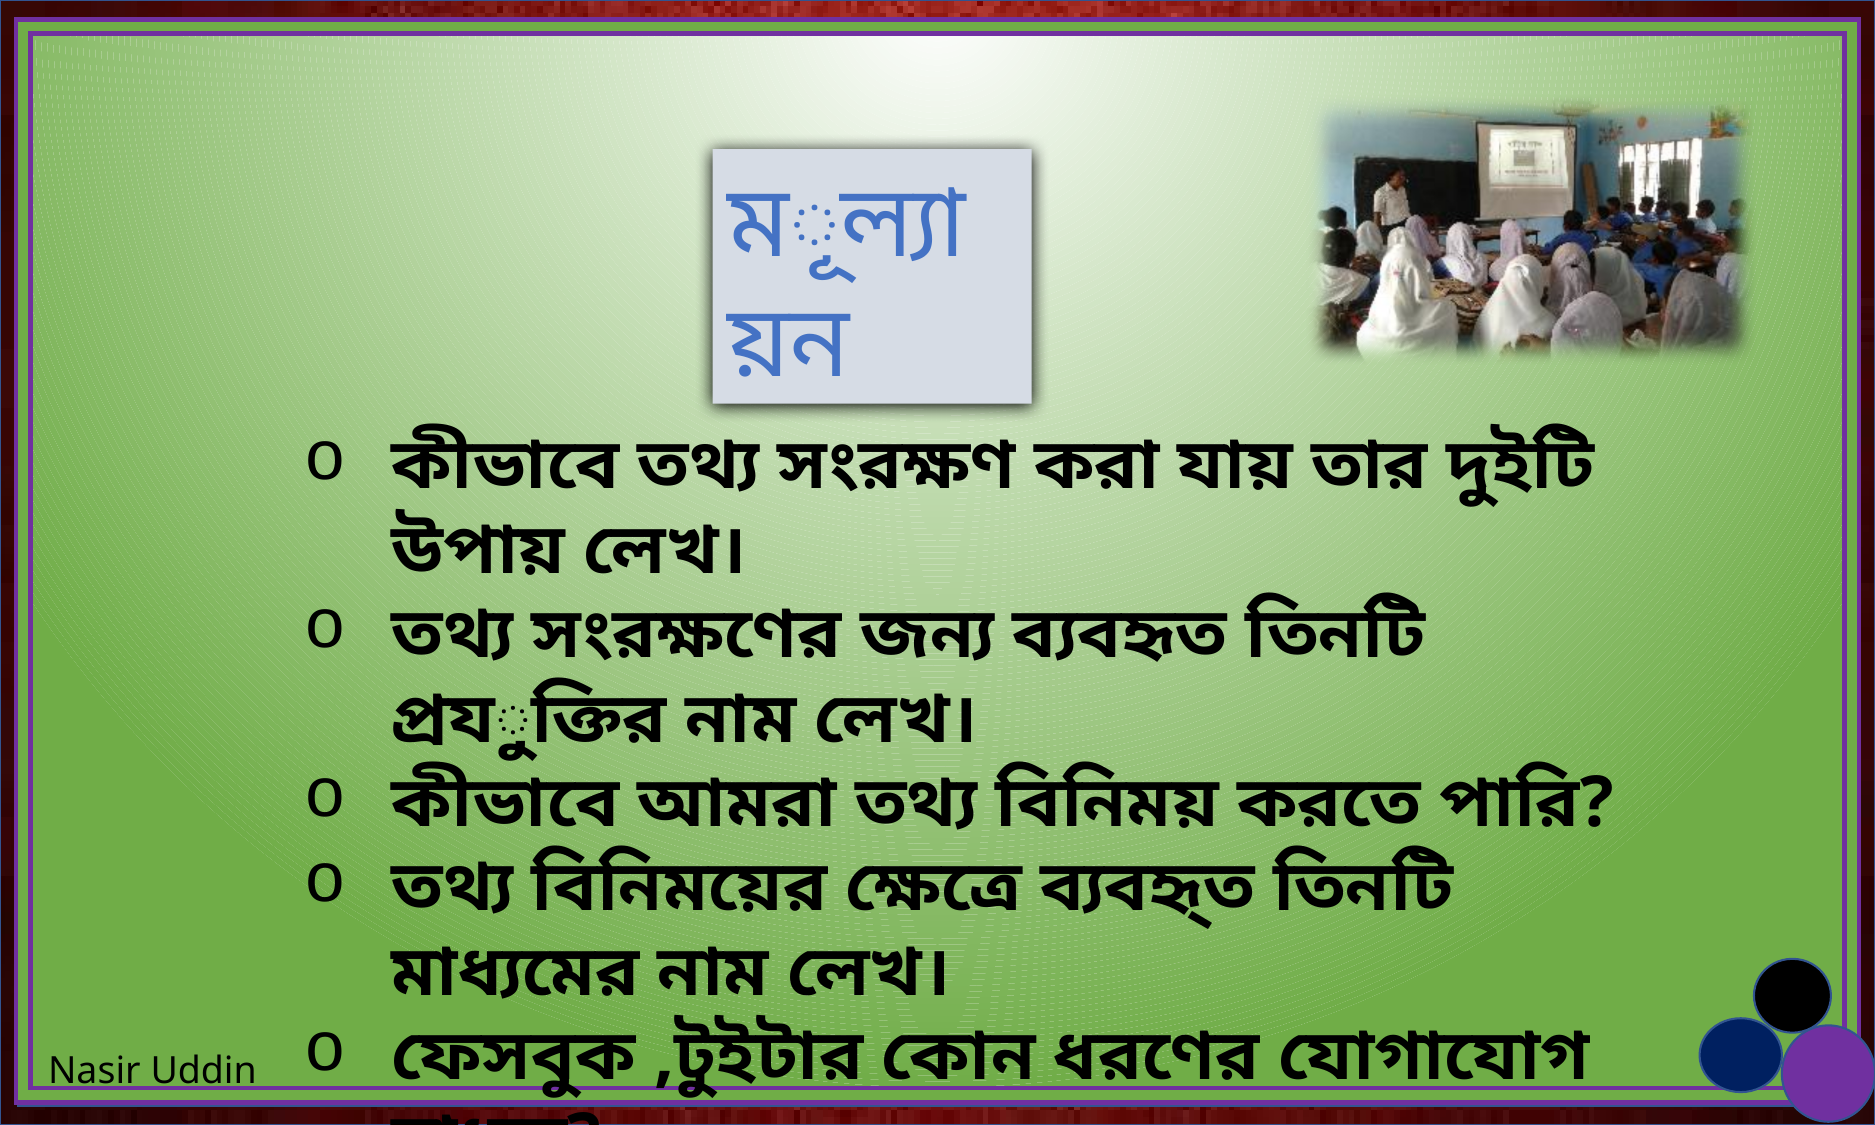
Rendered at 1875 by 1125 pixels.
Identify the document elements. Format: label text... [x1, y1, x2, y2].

picture [1, 1, 1874, 1124]
text_box কীভাবে তথ্য সংরক্ষণ করা যায় তার দুইটি উপায় লেখ। তথ্য সংরক্ষণের জন্য ব্যবহৃত তিনটি প্রযুক্তির নাম লেখ। কীভাবে আমরা তথ্য বিনিময় করতে পারি? তথ্য বিনিময়ের ক্ষেত্রে ব্যবহৃ্ত তিনটি মাধ্যমের নাম লেখ। ফেসবুক ,টুইটার কোন ধরণের যোগাযোগ মাধ্যম? [289, 411, 1648, 1125]
text_box মূল্যায়ন [712, 149, 1032, 404]
picture [1648, 1091, 1874, 1124]
picture [1305, 94, 1757, 366]
